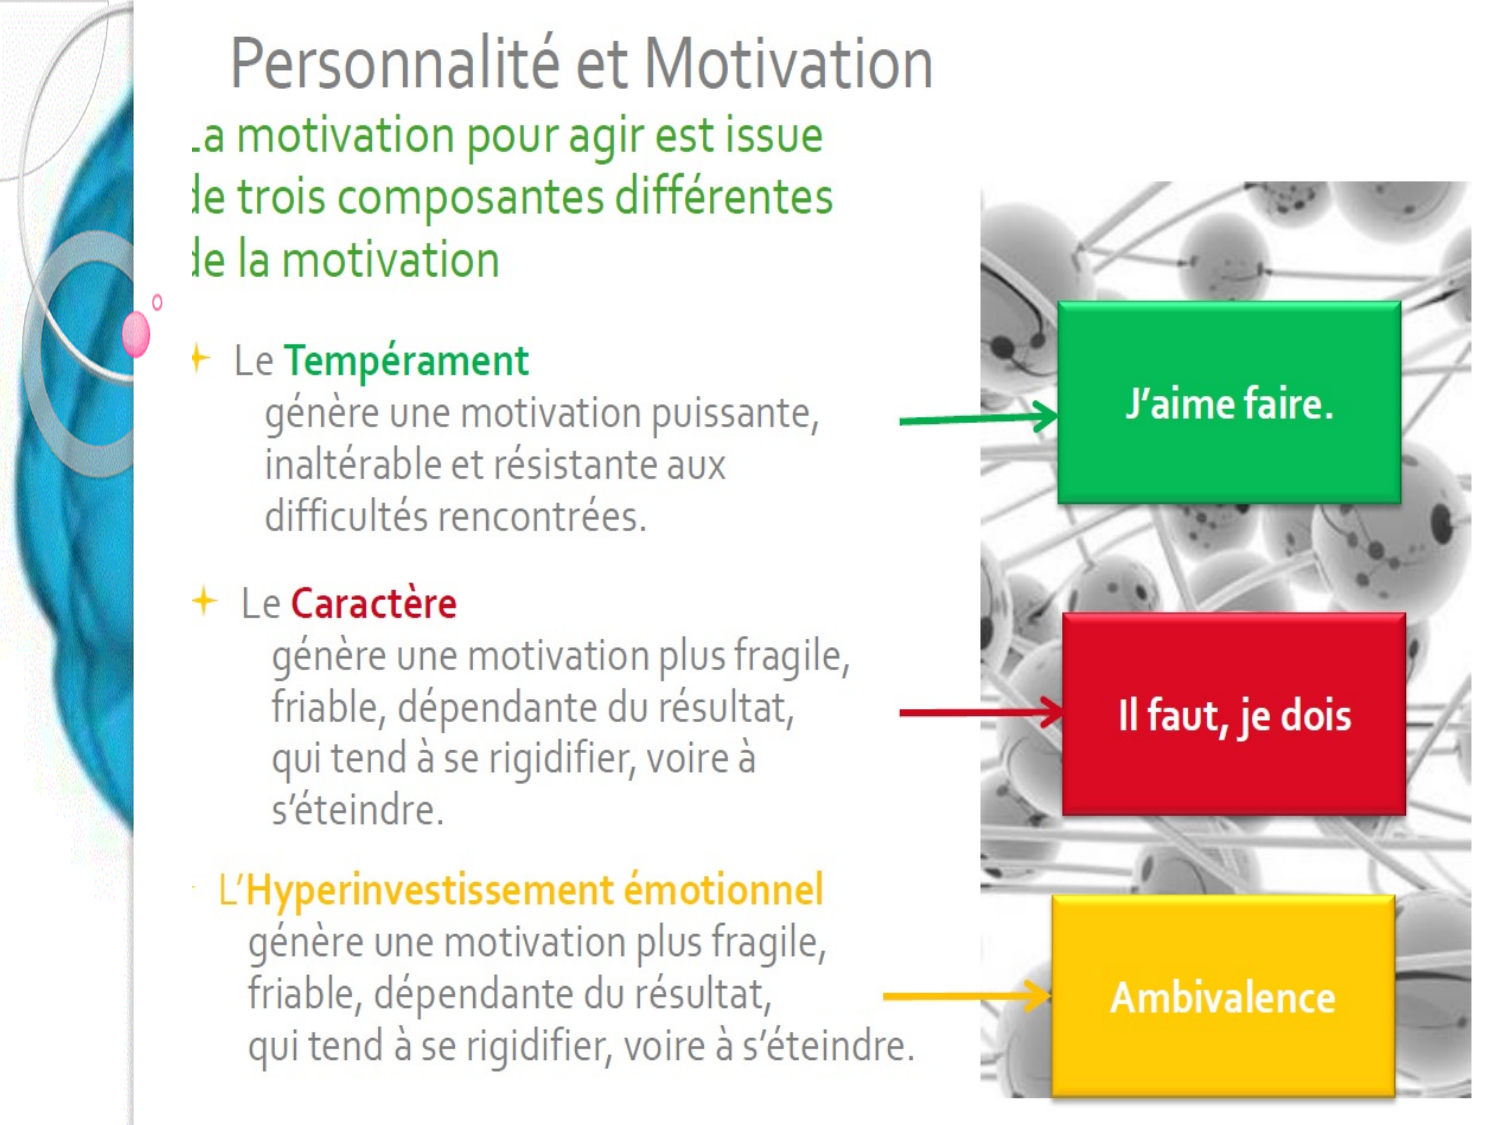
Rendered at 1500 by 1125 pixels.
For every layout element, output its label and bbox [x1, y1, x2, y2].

picture [0, 0, 192, 1125]
list [194, 0, 1500, 1125]
